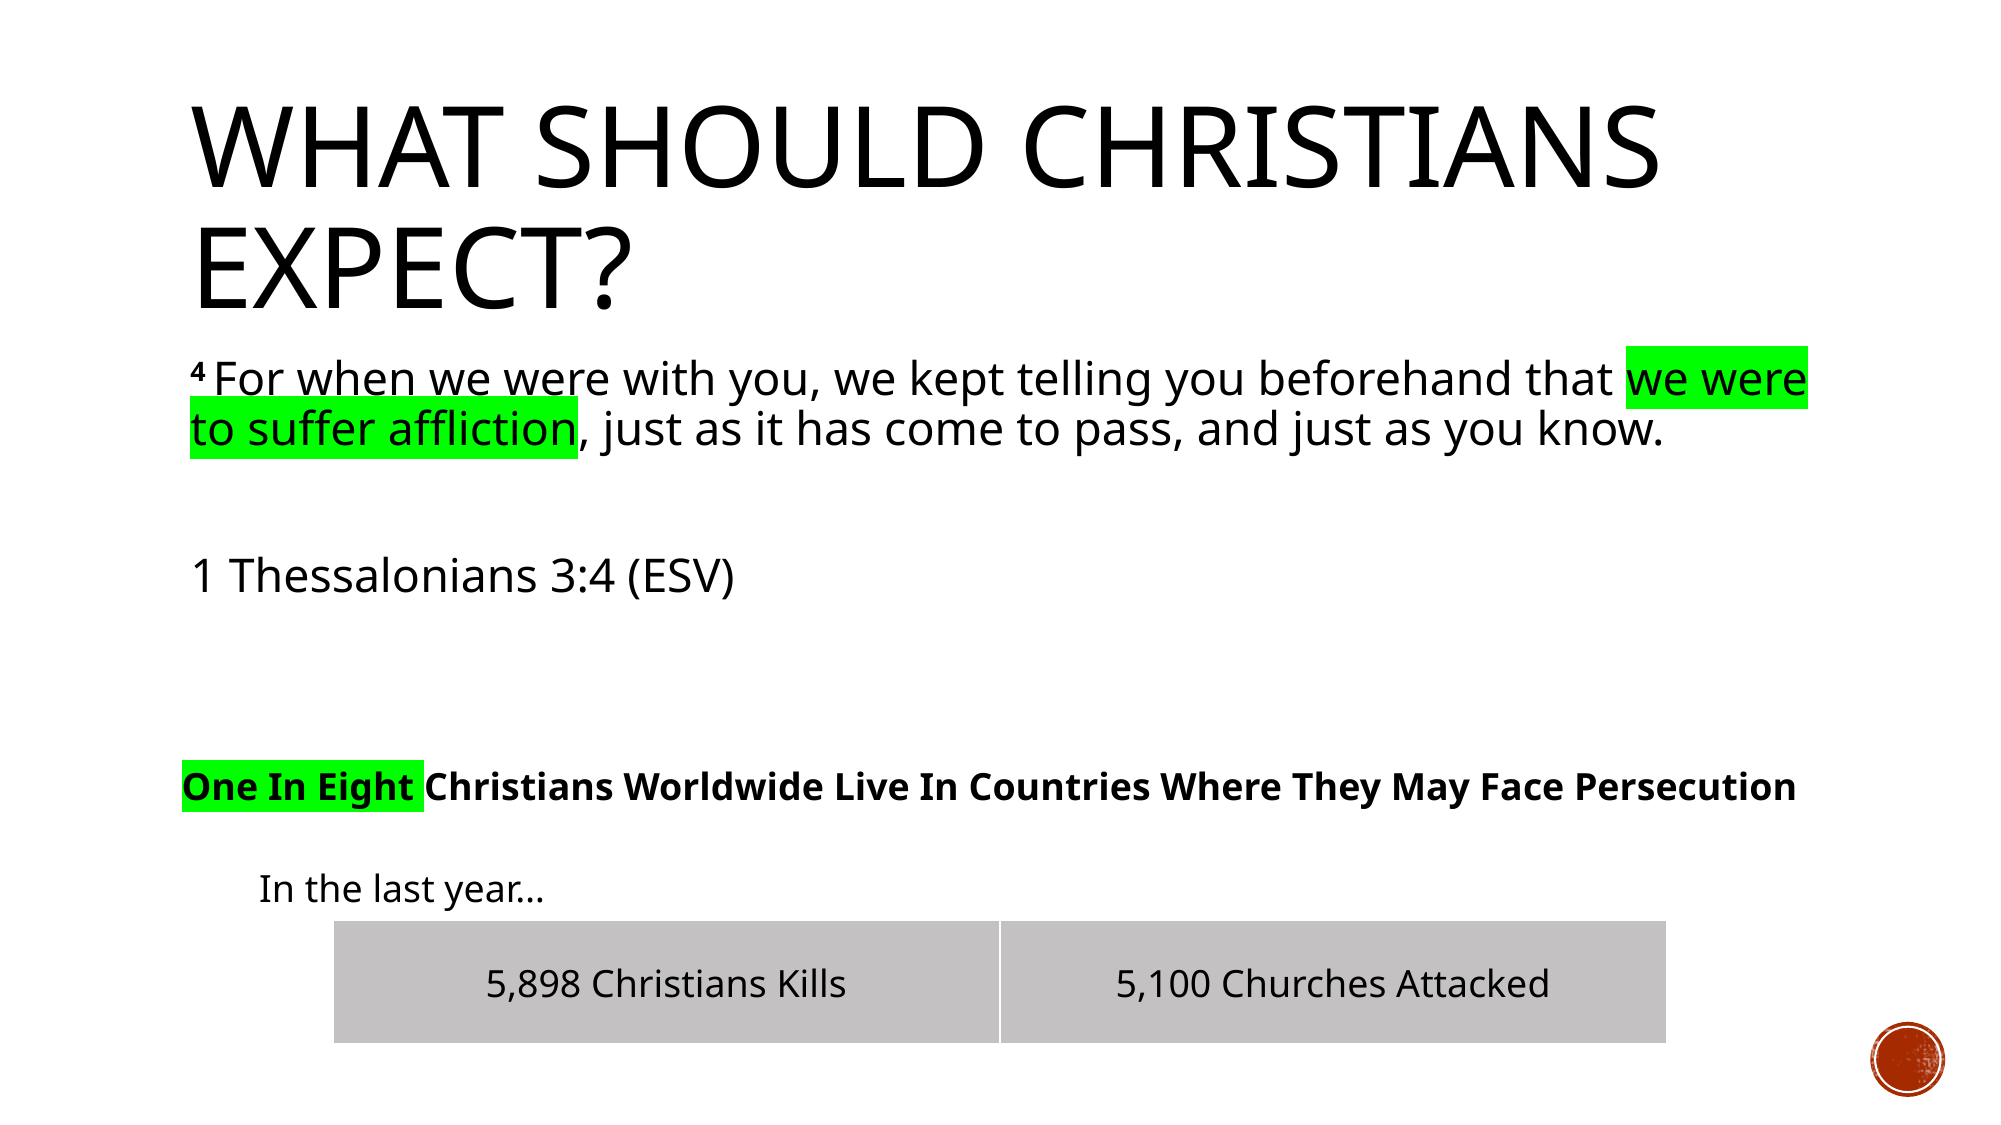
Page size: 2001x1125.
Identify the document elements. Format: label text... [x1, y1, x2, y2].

title What should Christians expect? [175, 79, 1826, 344]
table_header 5,898 Christians Kills [334, 921, 999, 1043]
table_header 5,100 Churches Attacked [1001, 921, 1666, 1043]
text_box One In Eight Christians Worldwide Live In Countries Where They May Face Persecution [166, 755, 1833, 816]
text_box In the last year… [244, 858, 561, 918]
list 4 For when we were with you, we kept telling you beforehand that we were to suffer affliction, just as it has come to pass, and just as you know. 1 Thessalonians 3:4 (ESV) [175, 348, 1826, 658]
